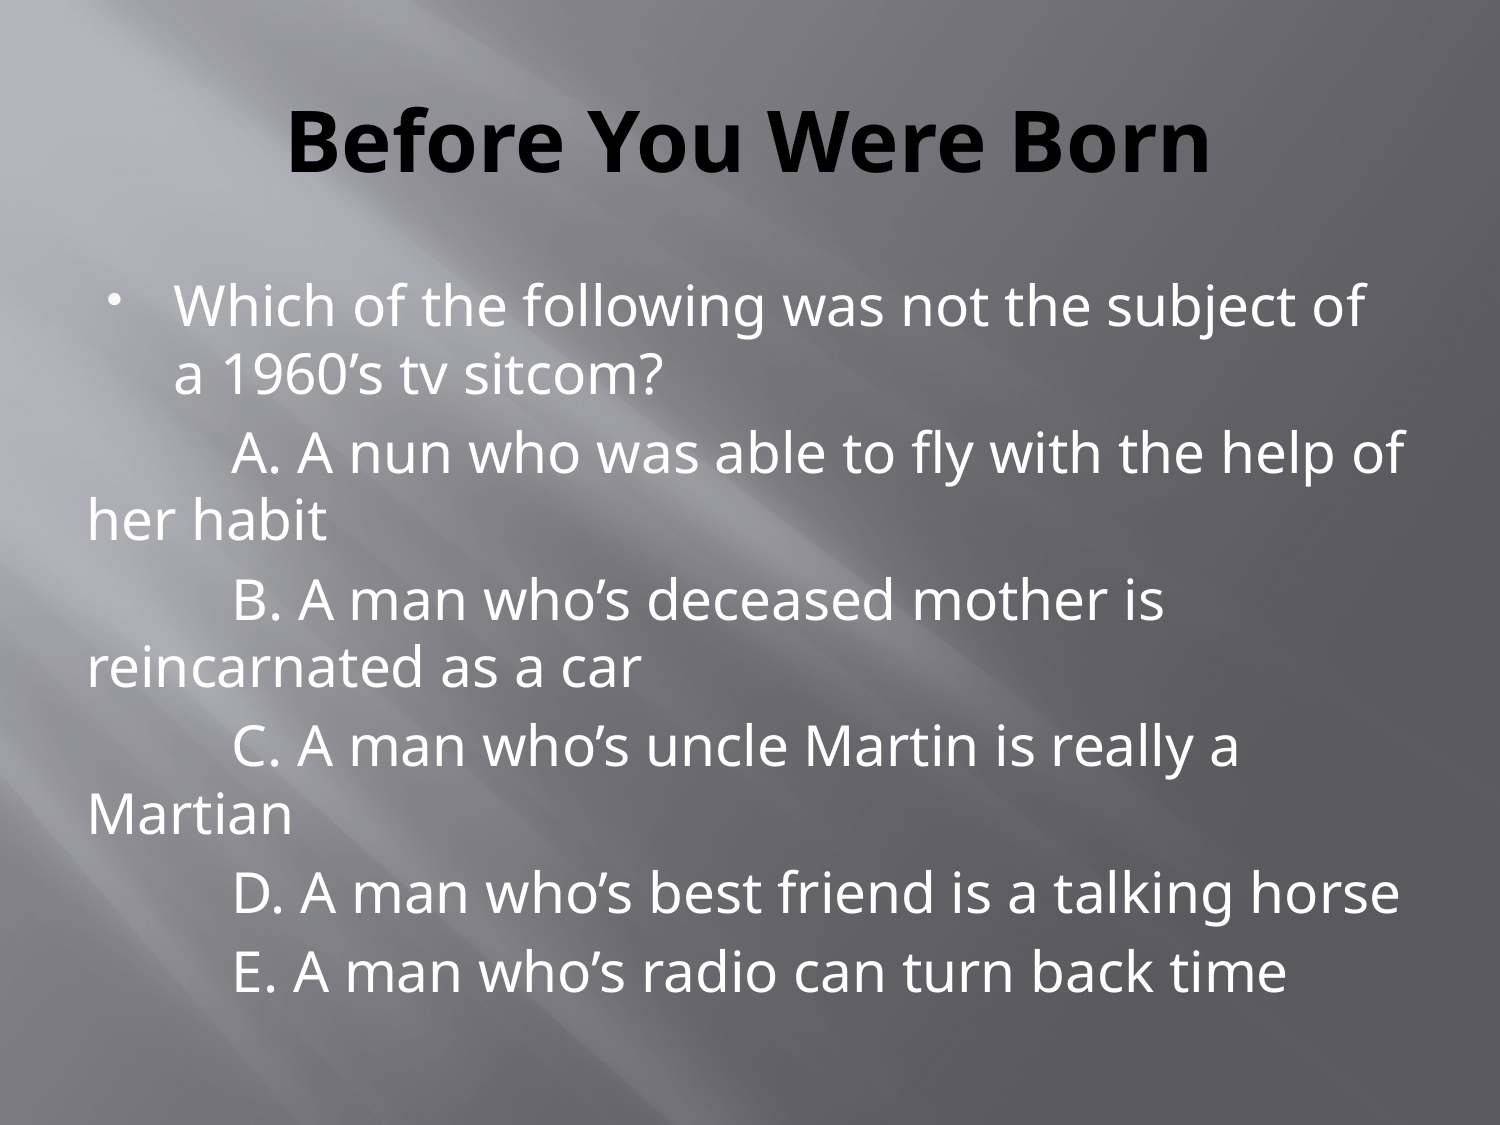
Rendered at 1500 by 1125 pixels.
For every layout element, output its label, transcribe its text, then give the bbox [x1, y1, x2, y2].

list Which of the following was not the subject of a 1960’s tv sitcom? A. A nun who was able to fly with the help of her habit B. A man who’s deceased mother is reincarnated as a car C. A man who’s uncle Martin is really a Martian D. A man who’s best friend is a talking horse E. A man who’s radio can turn back time [71, 262, 1422, 1035]
title Before You Were Born [75, 45, 1425, 233]
